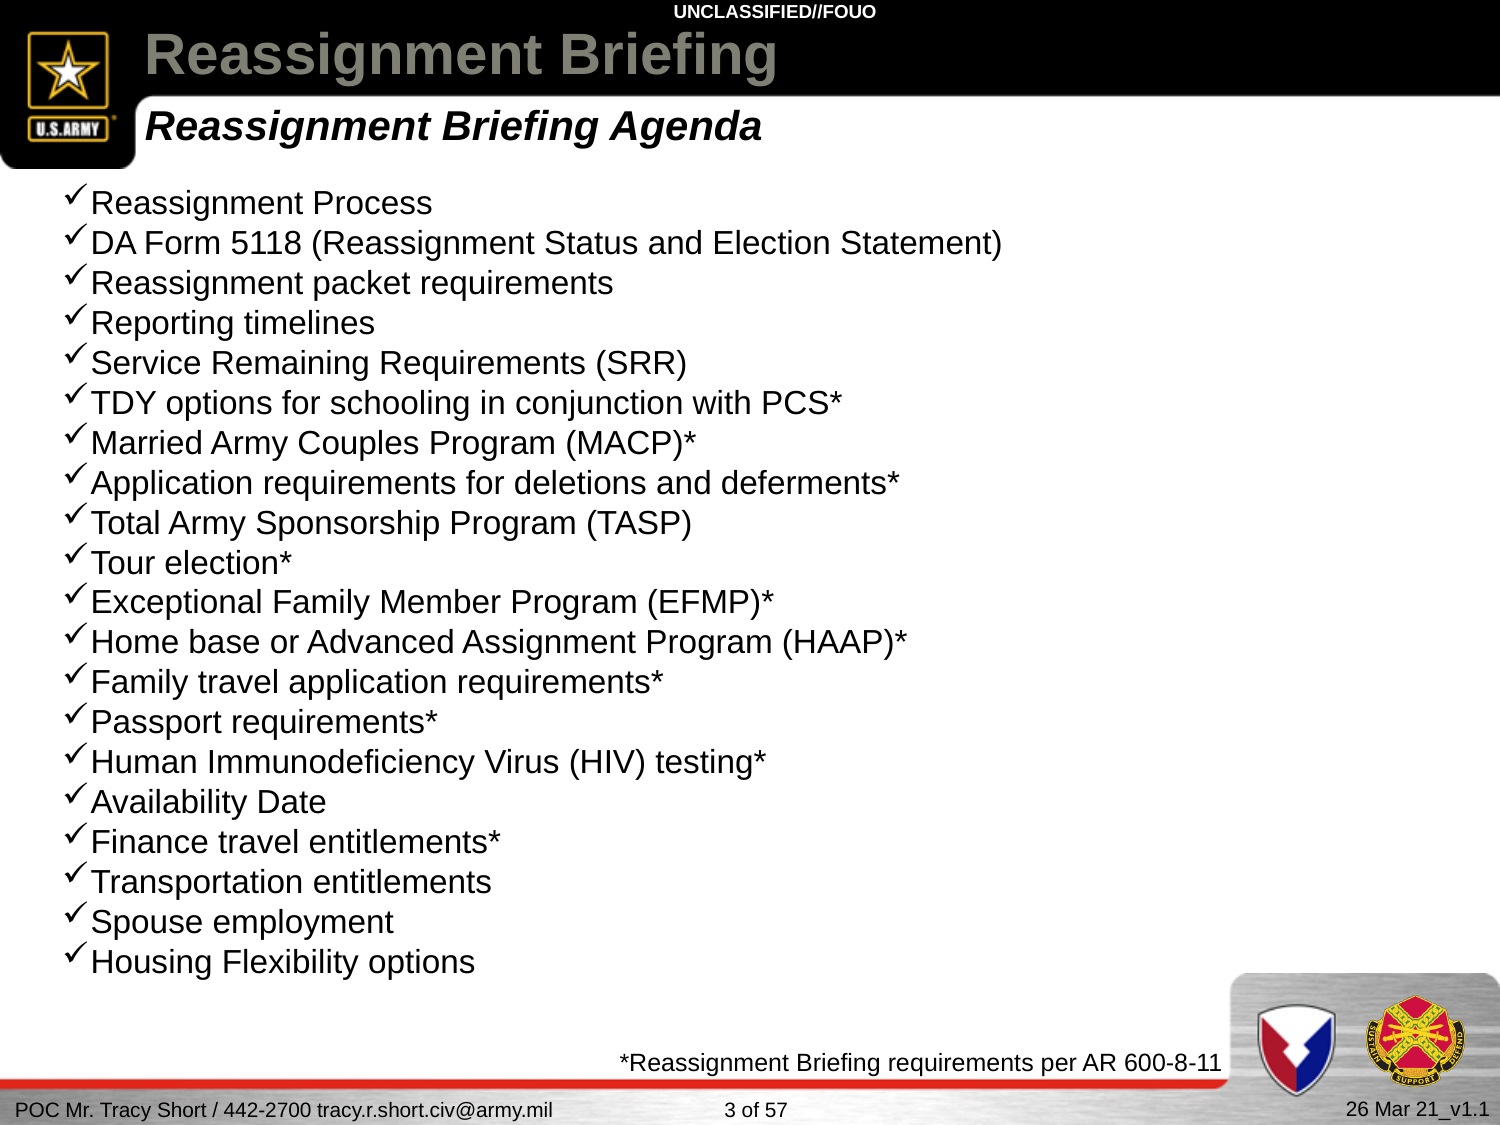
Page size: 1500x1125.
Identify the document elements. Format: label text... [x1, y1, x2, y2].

text_box *Reassignment Briefing requirements per AR 600-8-11 [604, 1039, 1239, 1114]
list Reassignment Briefing Agenda [114, 97, 1341, 158]
title Reassignment Briefing [114, 16, 1390, 96]
picture [0, 0, 1500, 169]
list Reassignment Process DA Form 5118 (Reassignment Status and Election Statement) Reassignment packet requirements Reporting timelines Service Remaining Requirements (SRR) TDY options for schooling in conjunction with PCS* Married Army Couples Program (MACP)* Application requirements for deletions and deferments* Total Army Sponsorship Program (TASP) Tour election* Exceptional Family Member Program (EFMP)* Home base or Advanced Assignment Program (HAAP)* Family travel application requirements* Passport requirements* Human Immunodeficiency Virus (HIV) testing* Availability Date Finance travel entitlements* Transportation entitlements Spouse employment Housing Flexibility options [47, 174, 1420, 1040]
picture [0, 973, 1500, 1125]
